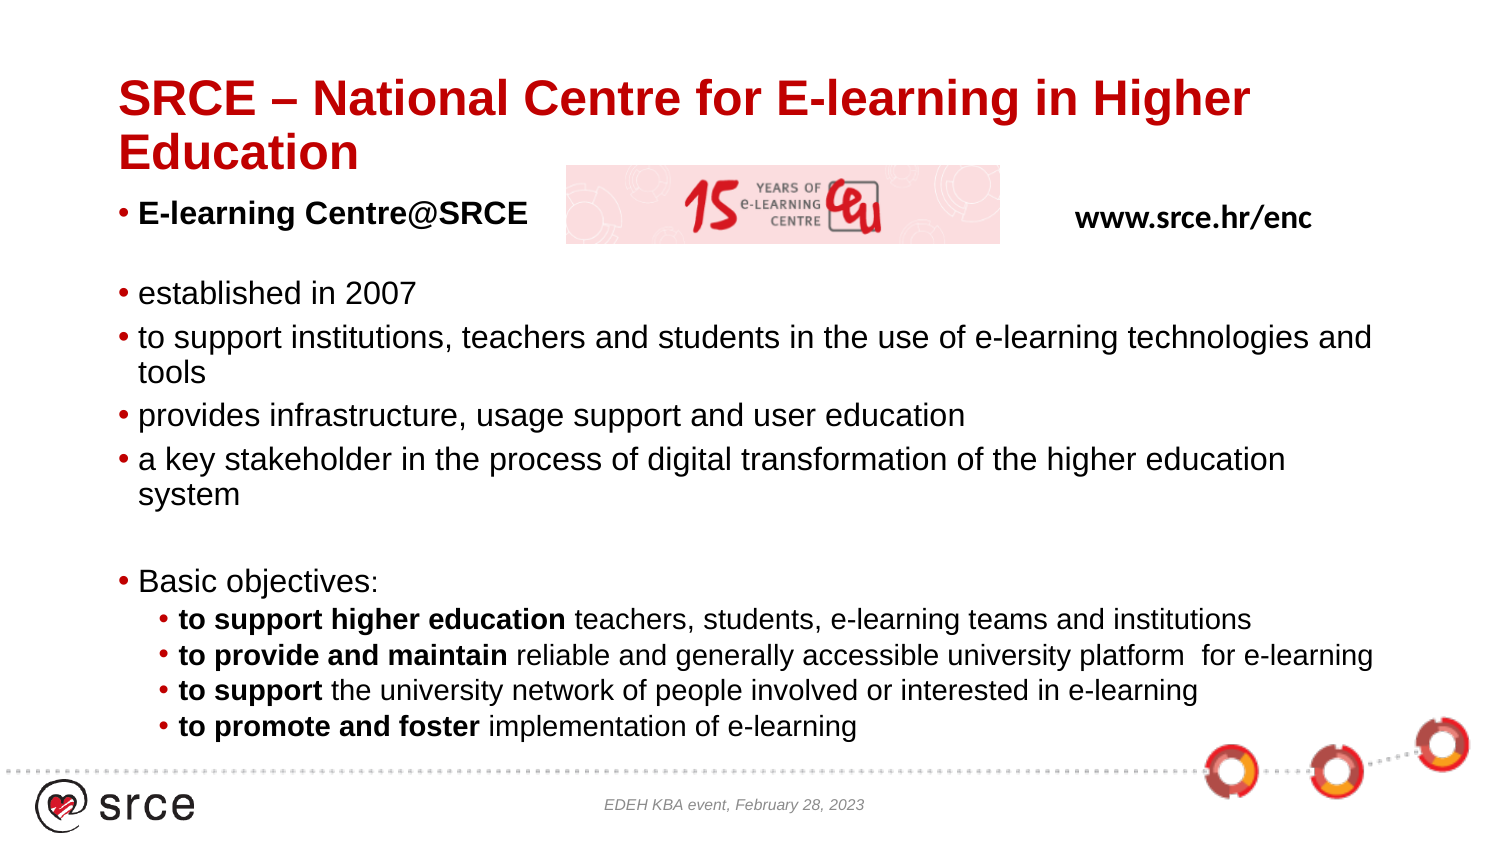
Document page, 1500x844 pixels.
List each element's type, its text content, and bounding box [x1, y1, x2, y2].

picture [566, 165, 1000, 244]
list E-learning Centre@SRCE established in 2007 to support institutions, teachers and students in the use of e-learning technologies and tools provides infrastructure, usage support and user education a key stakeholder in the process of digital transformation of the higher education system Basic objectives: to support higher education teachers, students, e-learning teams and institutions to provide and maintain reliable and generally accessible university platform for e-learning to support the university network of people involved or interested in e-learning to promote and foster implementation of e-learning [103, 188, 1397, 759]
picture [0, 705, 1487, 833]
text_box www.srce.hr/enc [1060, 188, 1474, 243]
footer EDEH KBA event, February 28, 2023 [260, 781, 1209, 826]
title SRCE – National Centre for E-learning in Higher Education [103, 44, 1397, 188]
